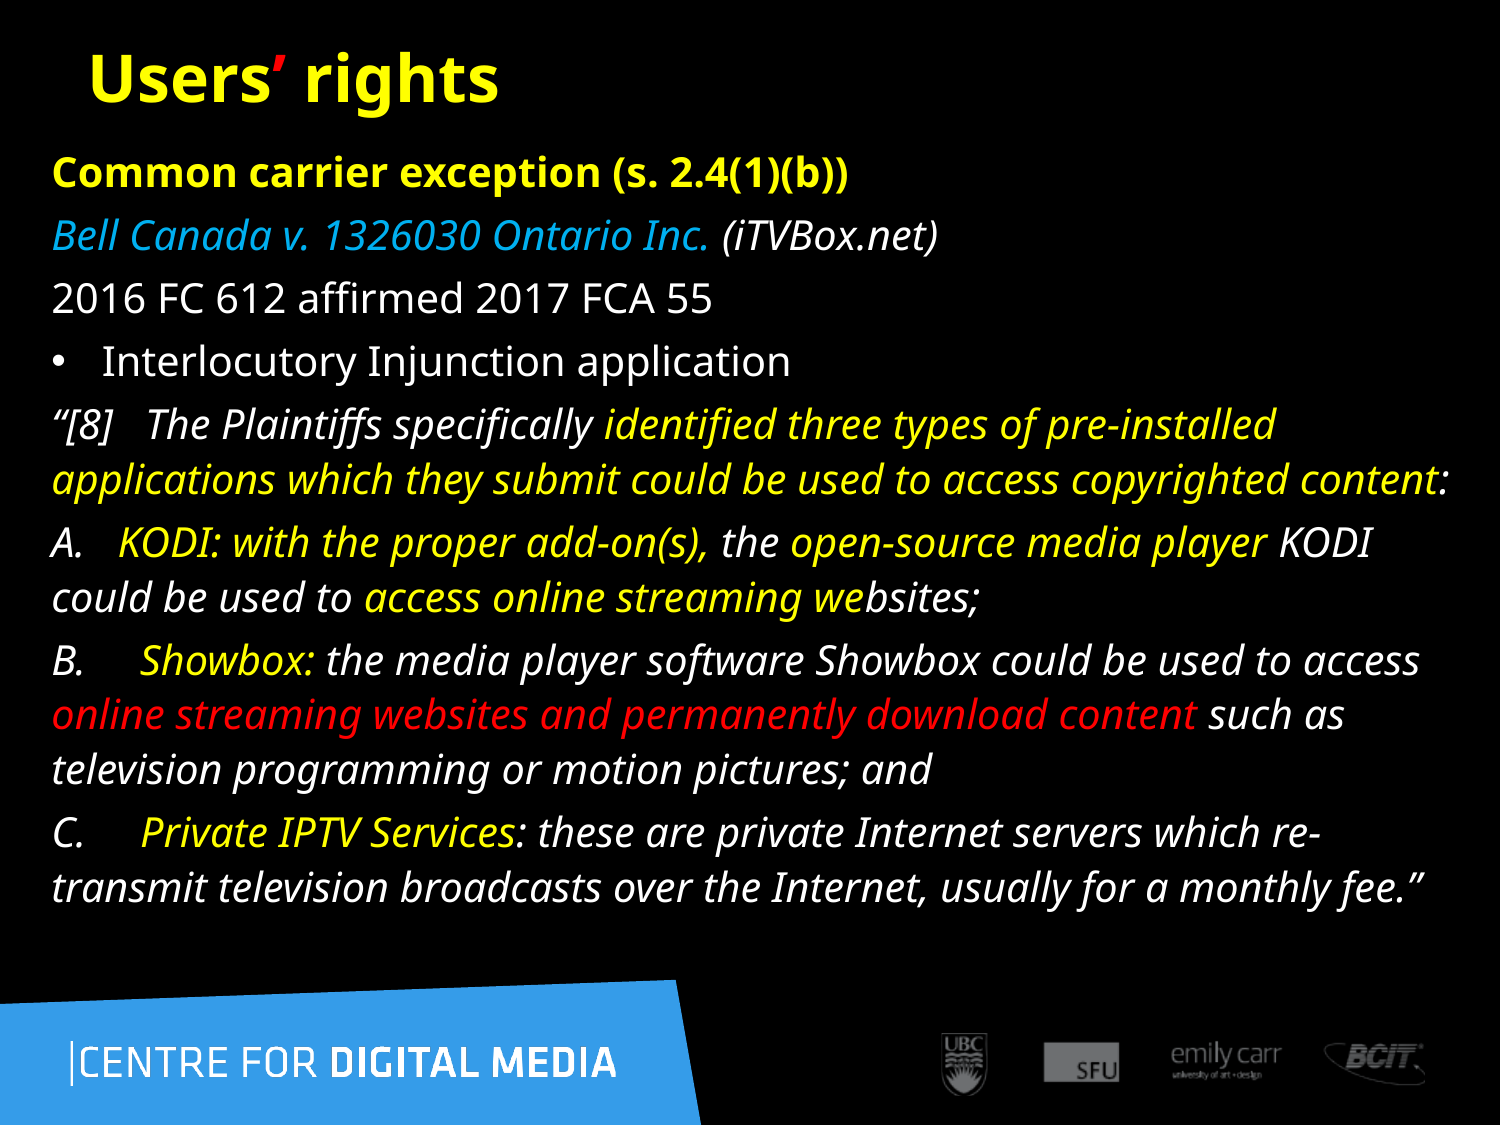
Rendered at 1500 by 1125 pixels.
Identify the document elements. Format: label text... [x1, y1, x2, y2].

list Common carrier exception (s. 2.4(1)(b)) Bell Canada v. 1326030 Ontario Inc. (iTVBox.net) 2016 FC 612 affirmed 2017 FCA 55 Interlocutory Injunction application “[8] The Plaintiffs specifically identified three types of pre-installed applications which they submit could be used to access copyrighted content: A. KODI: with the proper add-on(s), the open-source media player KODI could be used to access online streaming websites; B. Showbox: the media player software Showbox could be used to access online streaming websites and permanently download content such as television programming or motion pictures; and C. Private IPTV Services: these are private Internet servers which re-transmit television broadcasts over the Internet, usually for a monthly fee.” [38, 128, 1481, 972]
title Users’ rights [75, 23, 1425, 128]
